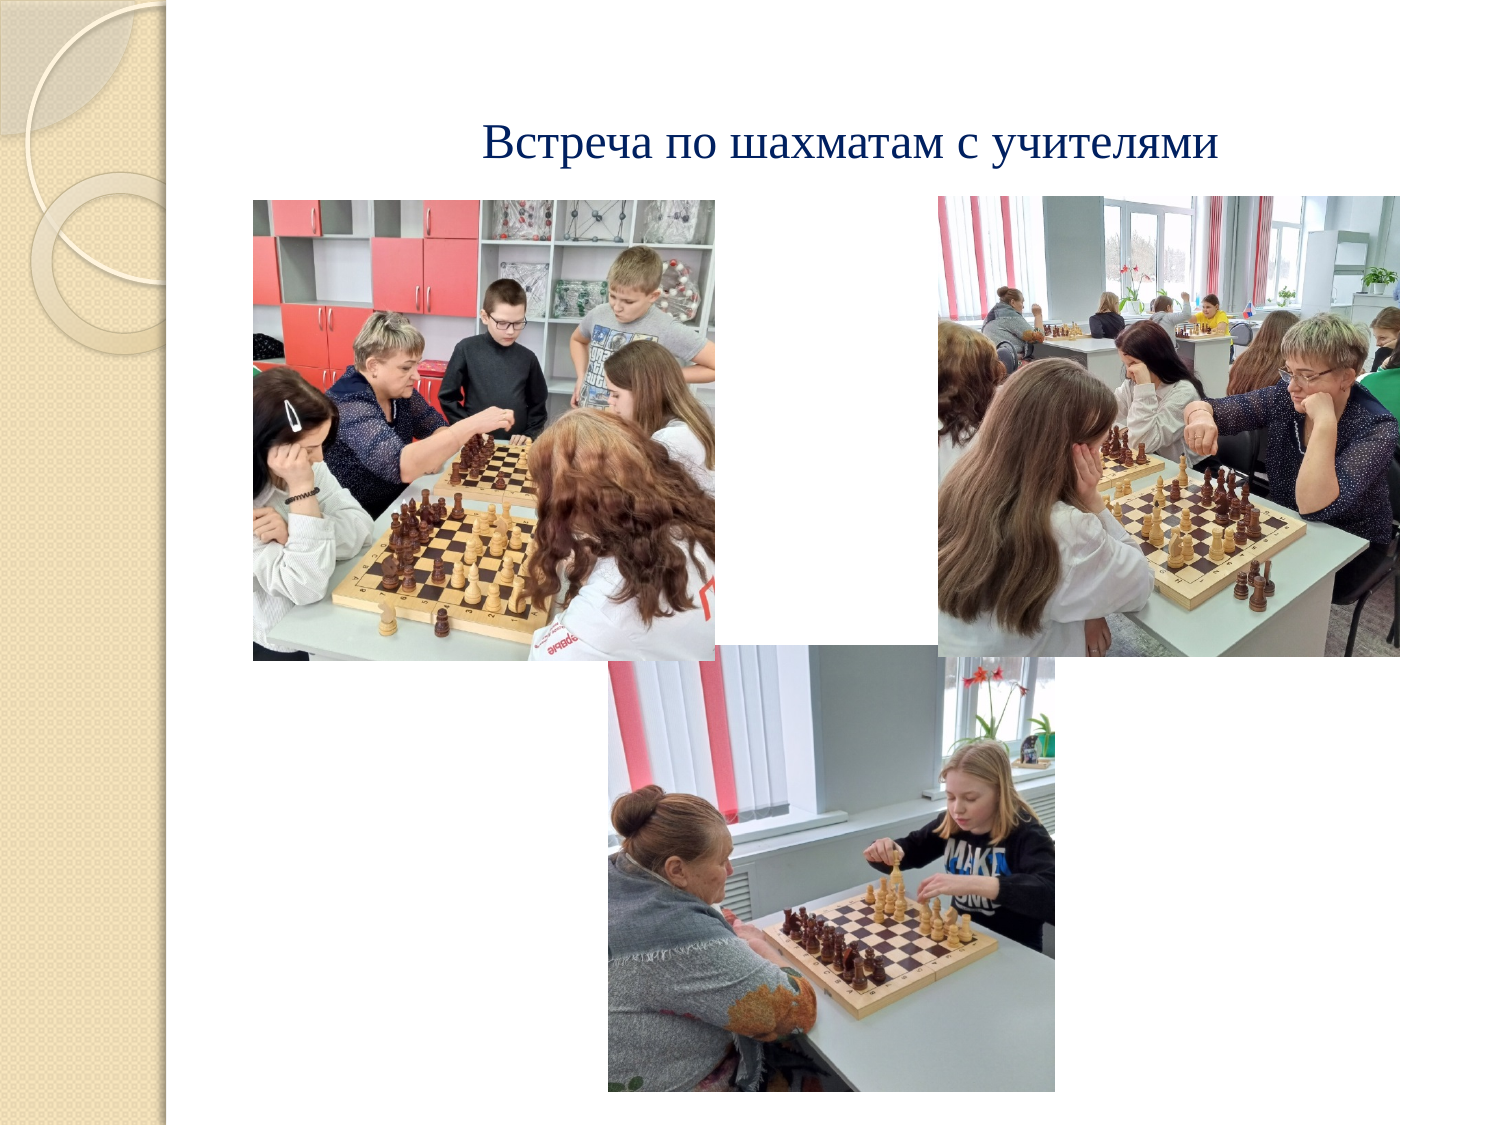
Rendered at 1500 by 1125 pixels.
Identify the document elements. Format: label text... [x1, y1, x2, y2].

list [253, 199, 715, 662]
title Встреча по шахматам с учителями [235, 45, 1466, 233]
picture [938, 196, 1400, 658]
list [607, 644, 1055, 1092]
